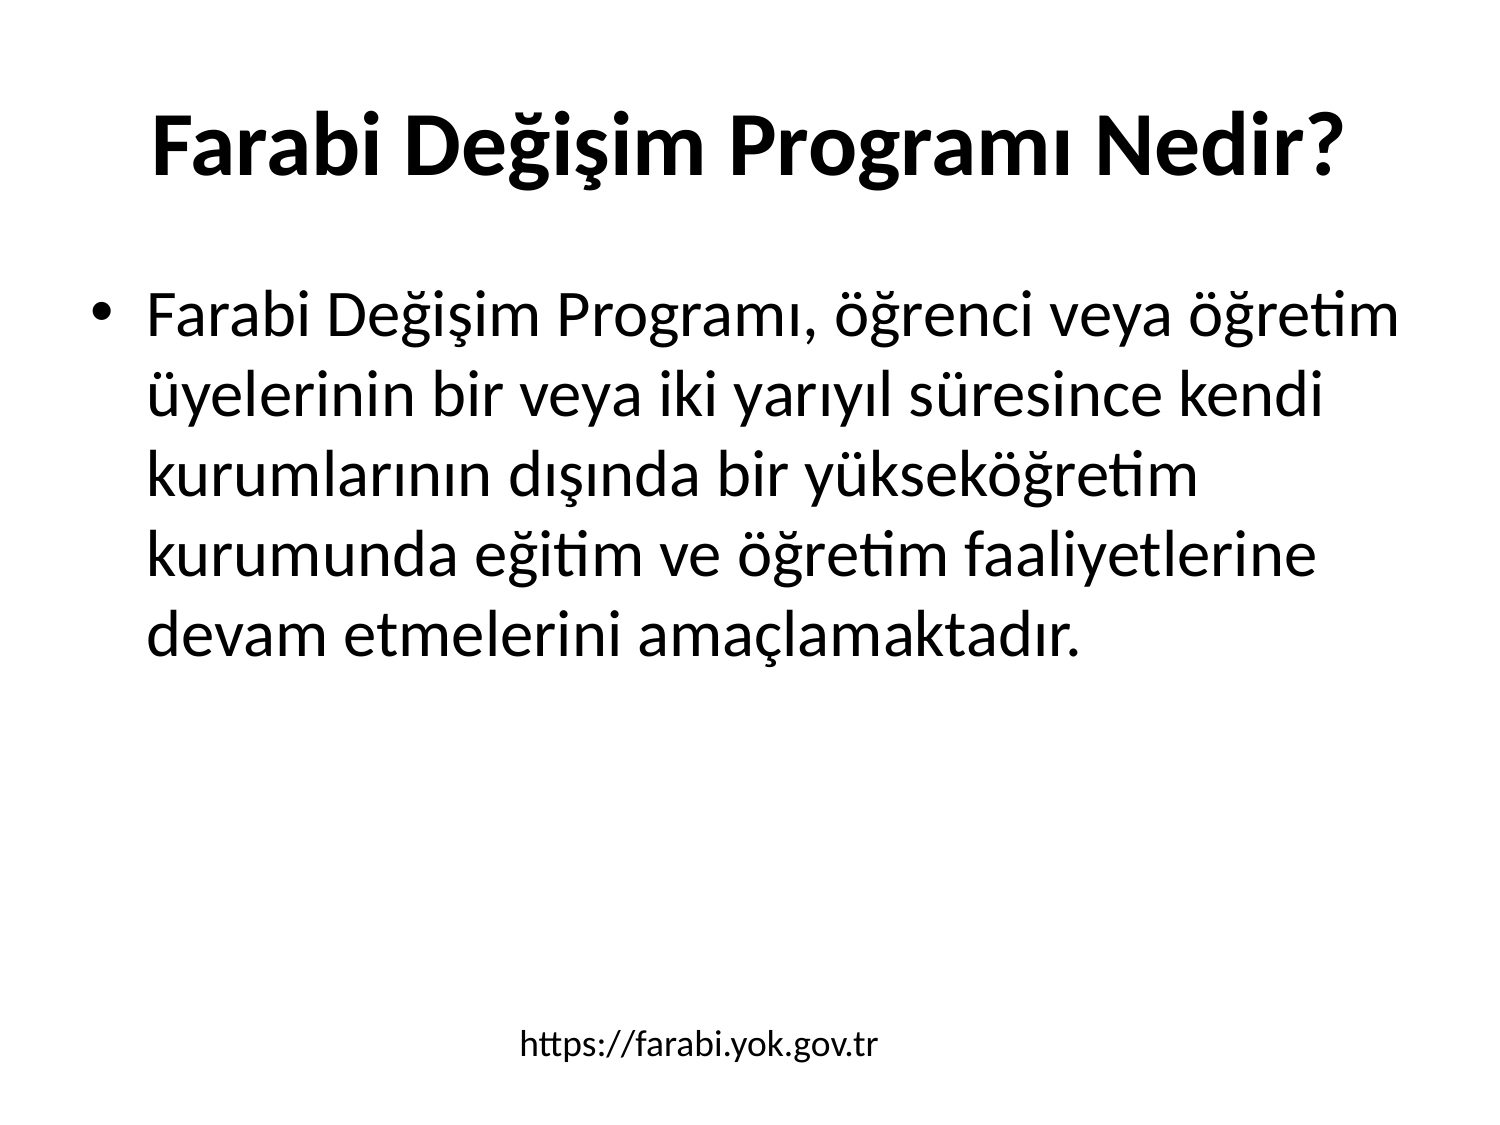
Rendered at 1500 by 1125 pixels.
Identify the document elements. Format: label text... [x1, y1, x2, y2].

text_box https://farabi.yok.gov.tr [504, 1011, 894, 1072]
title Farabi Değişim Programı Nedir? [75, 45, 1425, 233]
list Farabi Değişim Programı, öğrenci veya öğretim üyelerinin bir veya iki yarıyıl süresince kendi kurumlarının dışında bir yükseköğretim kurumunda eğitim ve öğretim faaliyetlerine devam etmelerini amaçlamaktadır. [75, 262, 1425, 1005]
